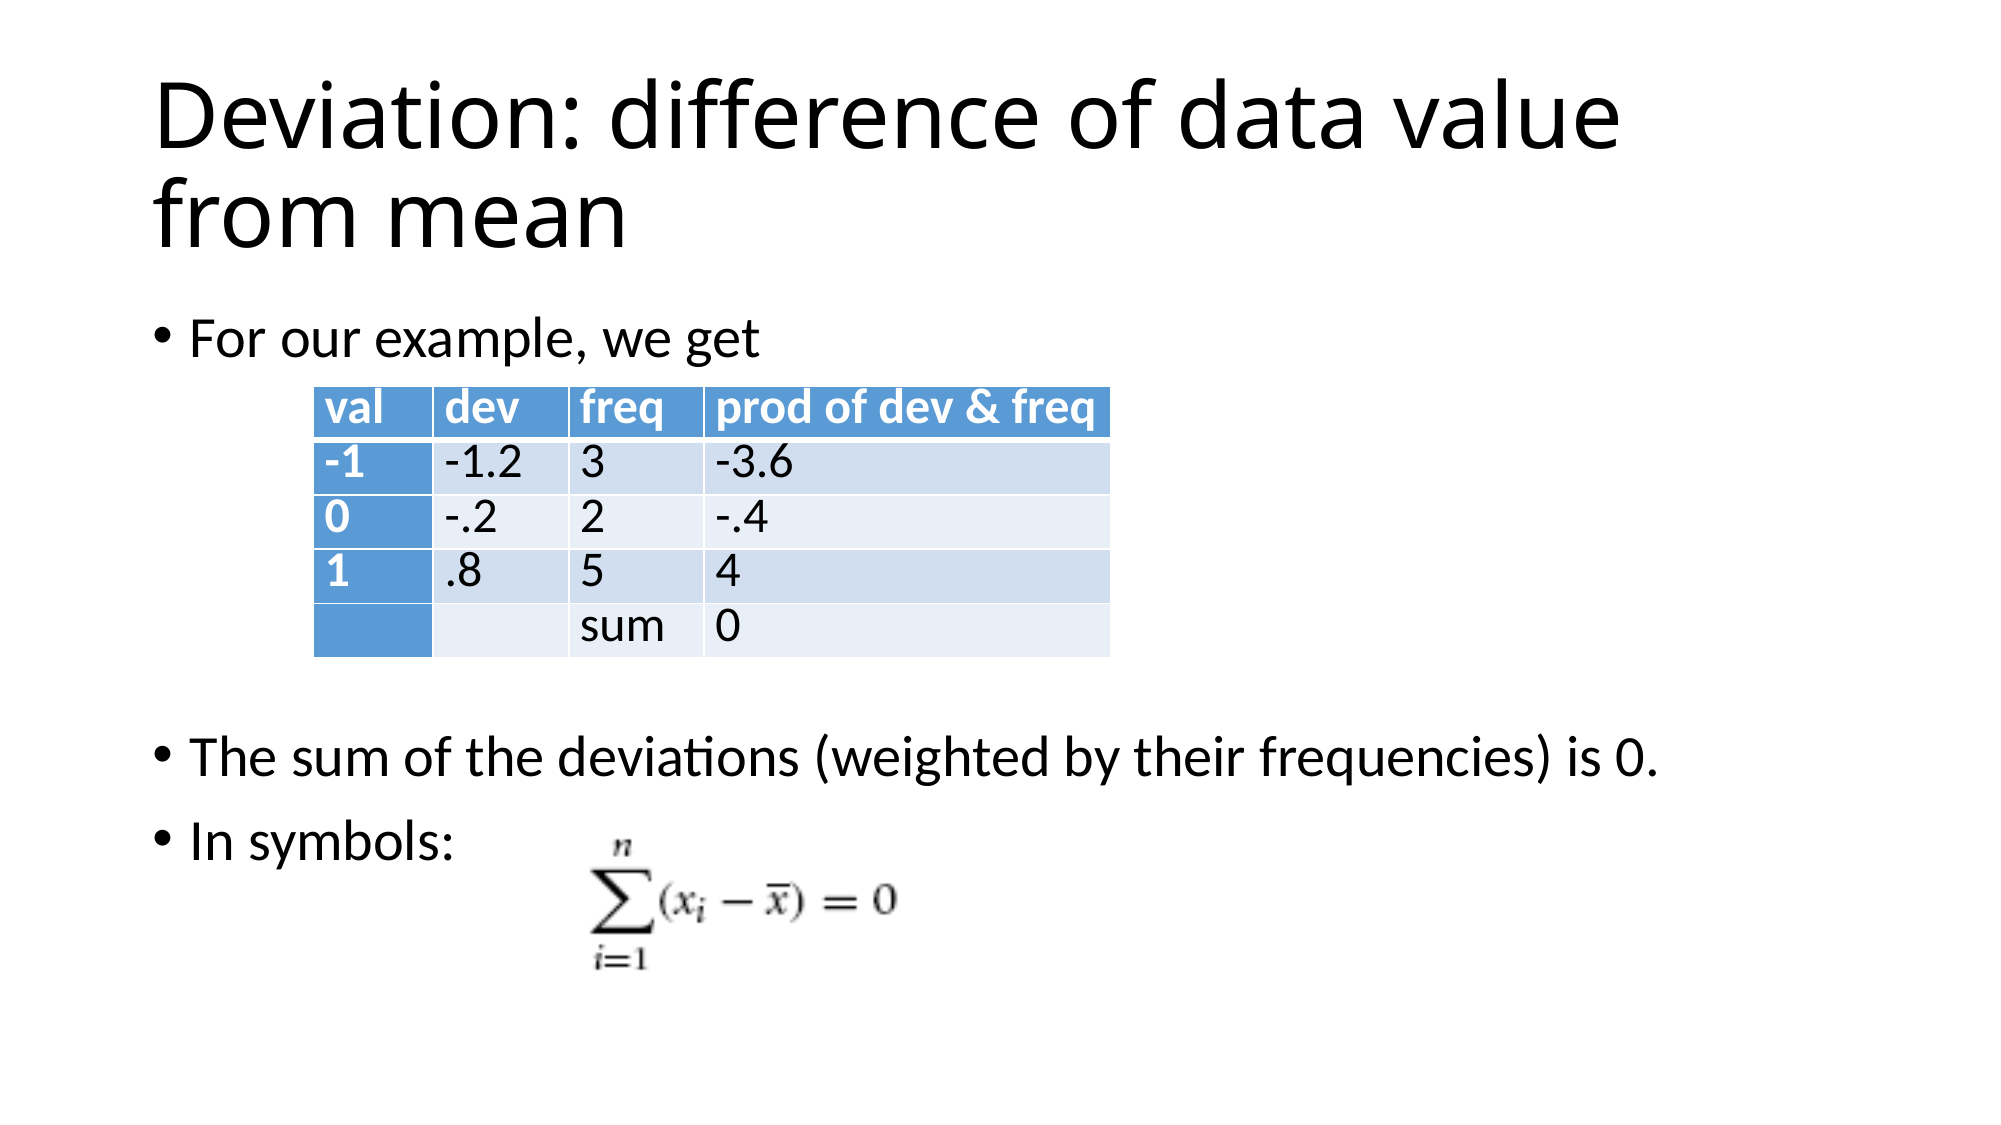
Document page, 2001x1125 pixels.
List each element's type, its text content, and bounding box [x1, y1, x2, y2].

table_cell 0 [314, 496, 432, 548]
table_cell 2 [570, 496, 703, 548]
table_cell .8 [434, 550, 568, 603]
table_header dev [434, 387, 568, 437]
picture [548, 799, 973, 984]
table_header val [314, 387, 432, 437]
table_cell -1.2 [434, 443, 568, 494]
table_cell -.2 [434, 496, 568, 548]
table_cell 4 [705, 550, 1110, 603]
table_cell -.4 [705, 496, 1110, 548]
table_cell [314, 604, 432, 657]
table_header prod of dev & freq [705, 387, 1110, 437]
table_cell [434, 604, 568, 657]
table_cell -1 [314, 443, 432, 494]
table_cell 5 [570, 550, 703, 603]
table_cell sum [570, 604, 703, 657]
table_cell -3.6 [705, 443, 1110, 494]
table_header freq [570, 387, 703, 437]
list For our example, we get The sum of the deviations (weighted by their frequencies) is 0. In symbols: [137, 299, 1863, 1014]
table_cell 0 [705, 604, 1110, 657]
table_cell 1 [314, 550, 432, 603]
title Deviation: difference of data value from mean [137, 59, 1863, 278]
table_cell 3 [570, 443, 703, 494]
